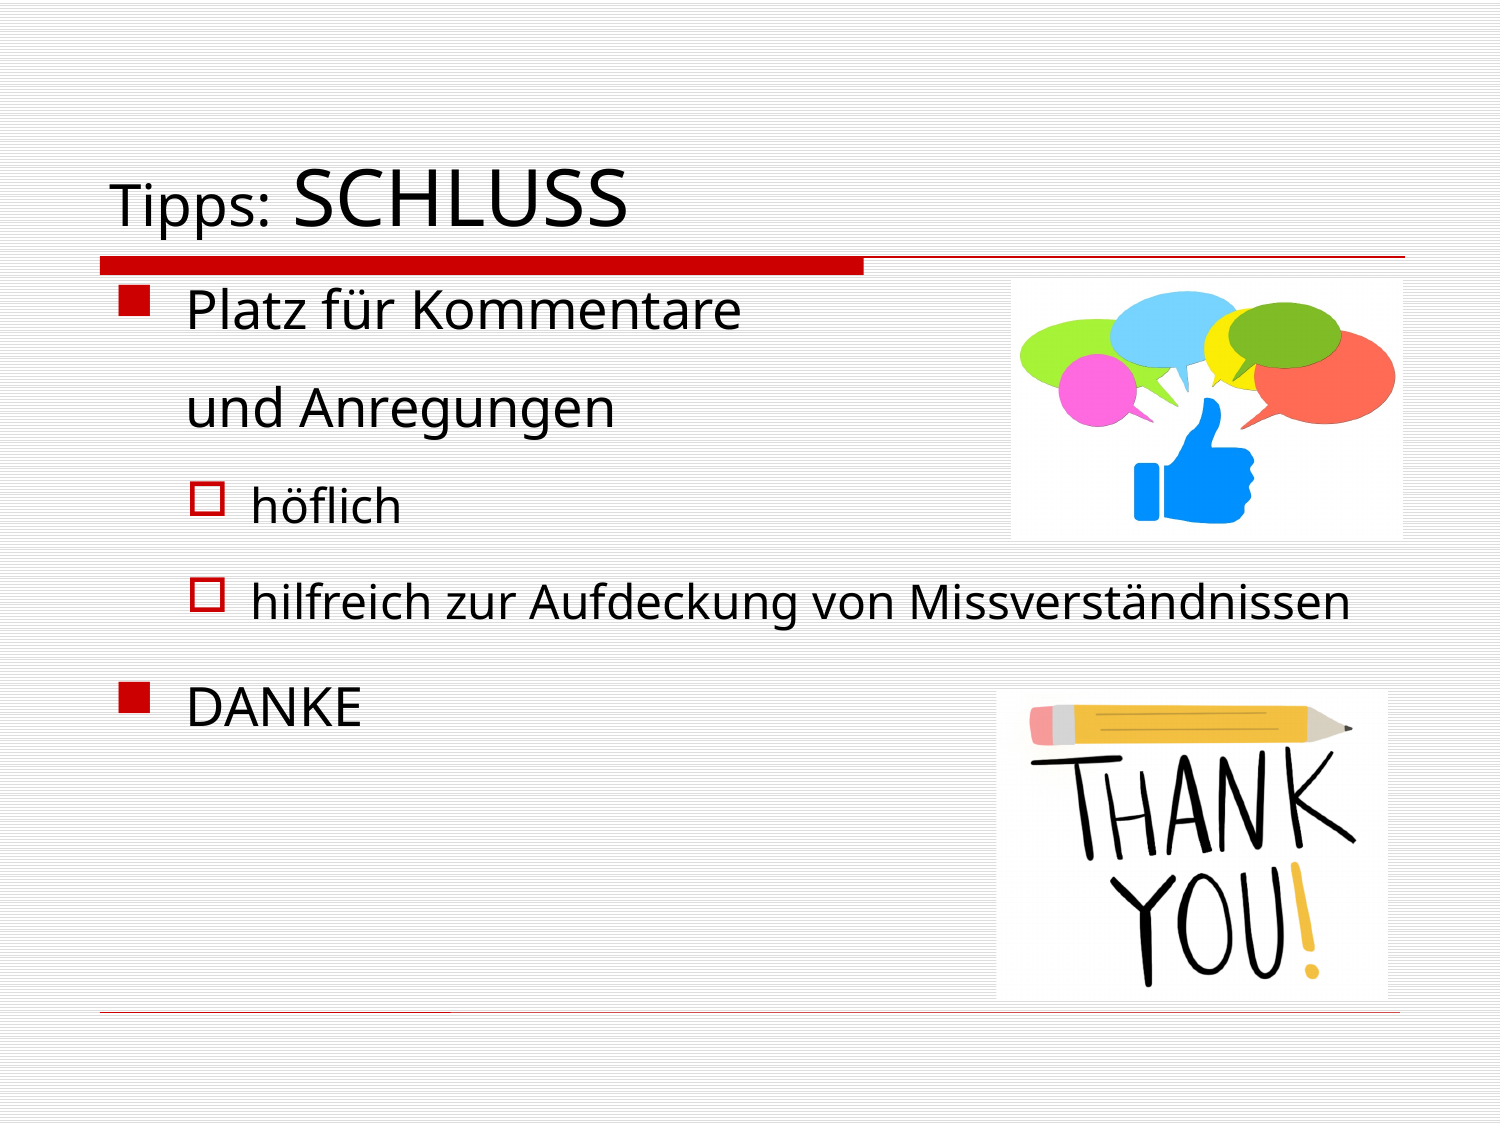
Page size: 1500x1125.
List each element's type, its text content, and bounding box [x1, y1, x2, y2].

title Tipps: Schluss [94, 50, 1407, 149]
list Platz für Kommentare und Anregungen höflich hilfreich zur Aufdeckung von Missverständnissen DANKE [21, 149, 1499, 1055]
picture [1010, 278, 1403, 541]
picture [996, 691, 1389, 1001]
